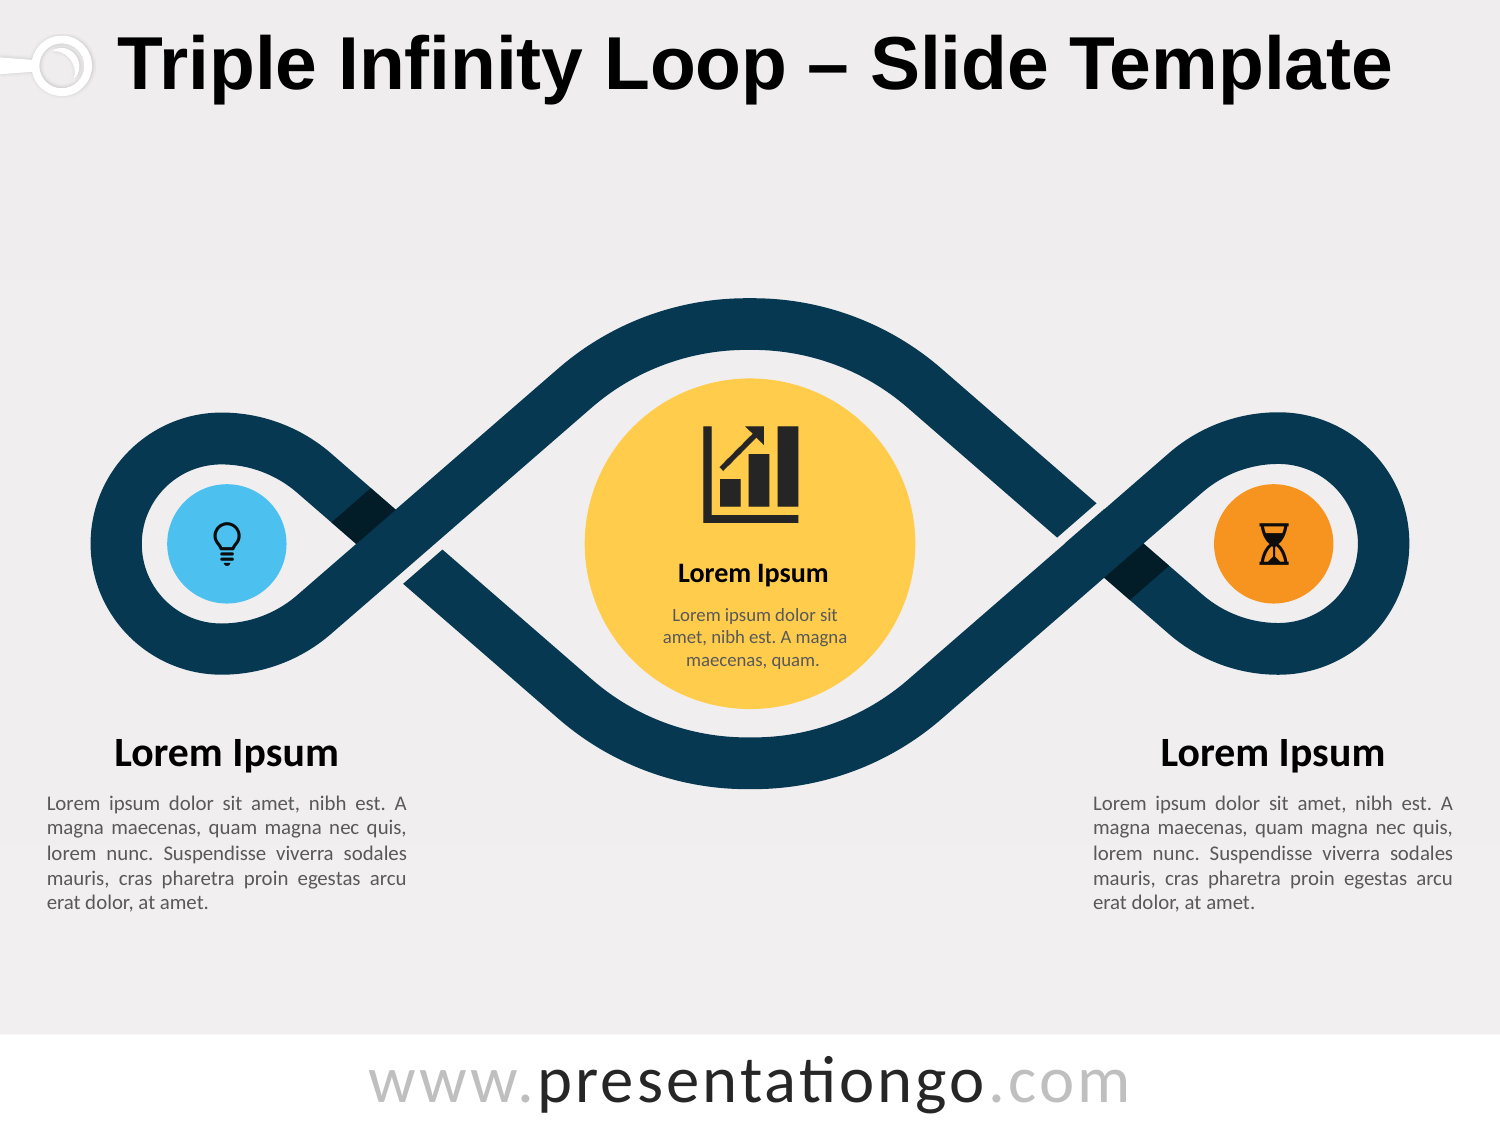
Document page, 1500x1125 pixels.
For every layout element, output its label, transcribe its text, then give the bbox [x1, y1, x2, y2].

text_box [1093, 716, 1454, 924]
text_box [660, 546, 850, 679]
picture [202, 519, 252, 569]
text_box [90, 298, 1410, 790]
title Triple Infinity Loop – Slide Template [103, 17, 1500, 139]
picture [684, 408, 816, 541]
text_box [46, 716, 407, 924]
picture [1249, 519, 1299, 569]
